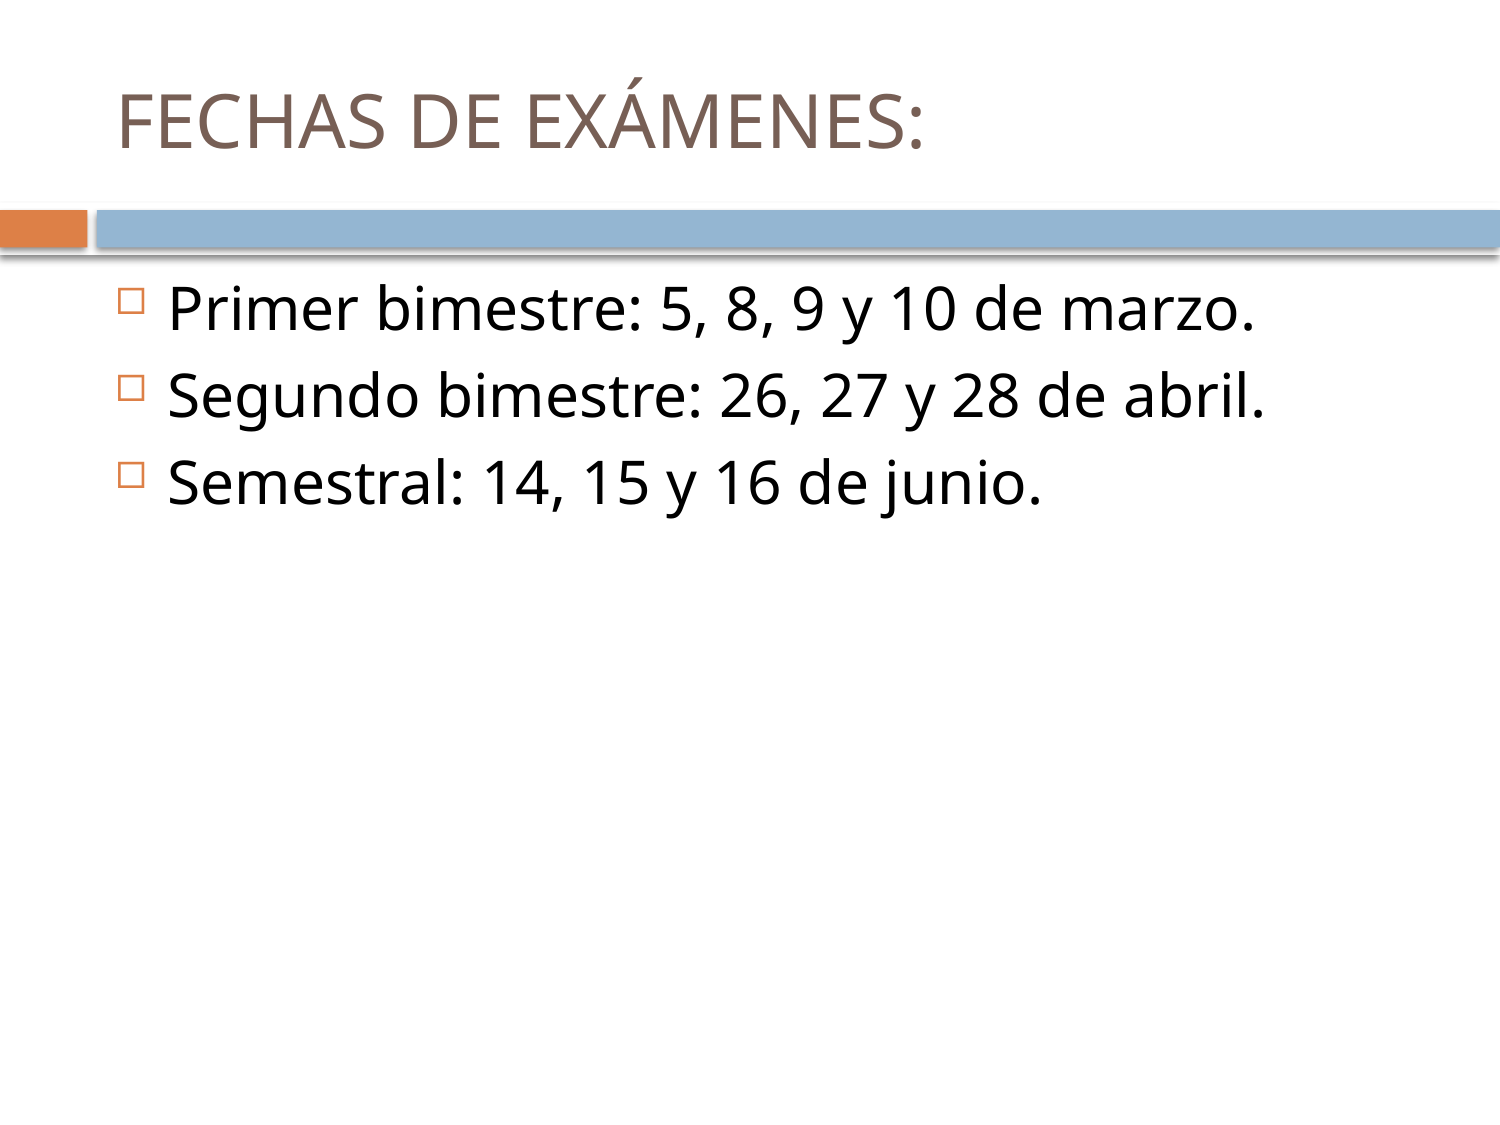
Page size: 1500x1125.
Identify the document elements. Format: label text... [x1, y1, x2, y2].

title FECHAS DE EXÁMENES: [100, 37, 1438, 200]
list Primer bimestre: 5, 8, 9 y 10 de marzo. Segundo bimestre: 26, 27 y 28 de abril. Semestral: 14, 15 y 16 de junio. [100, 262, 1438, 1000]
